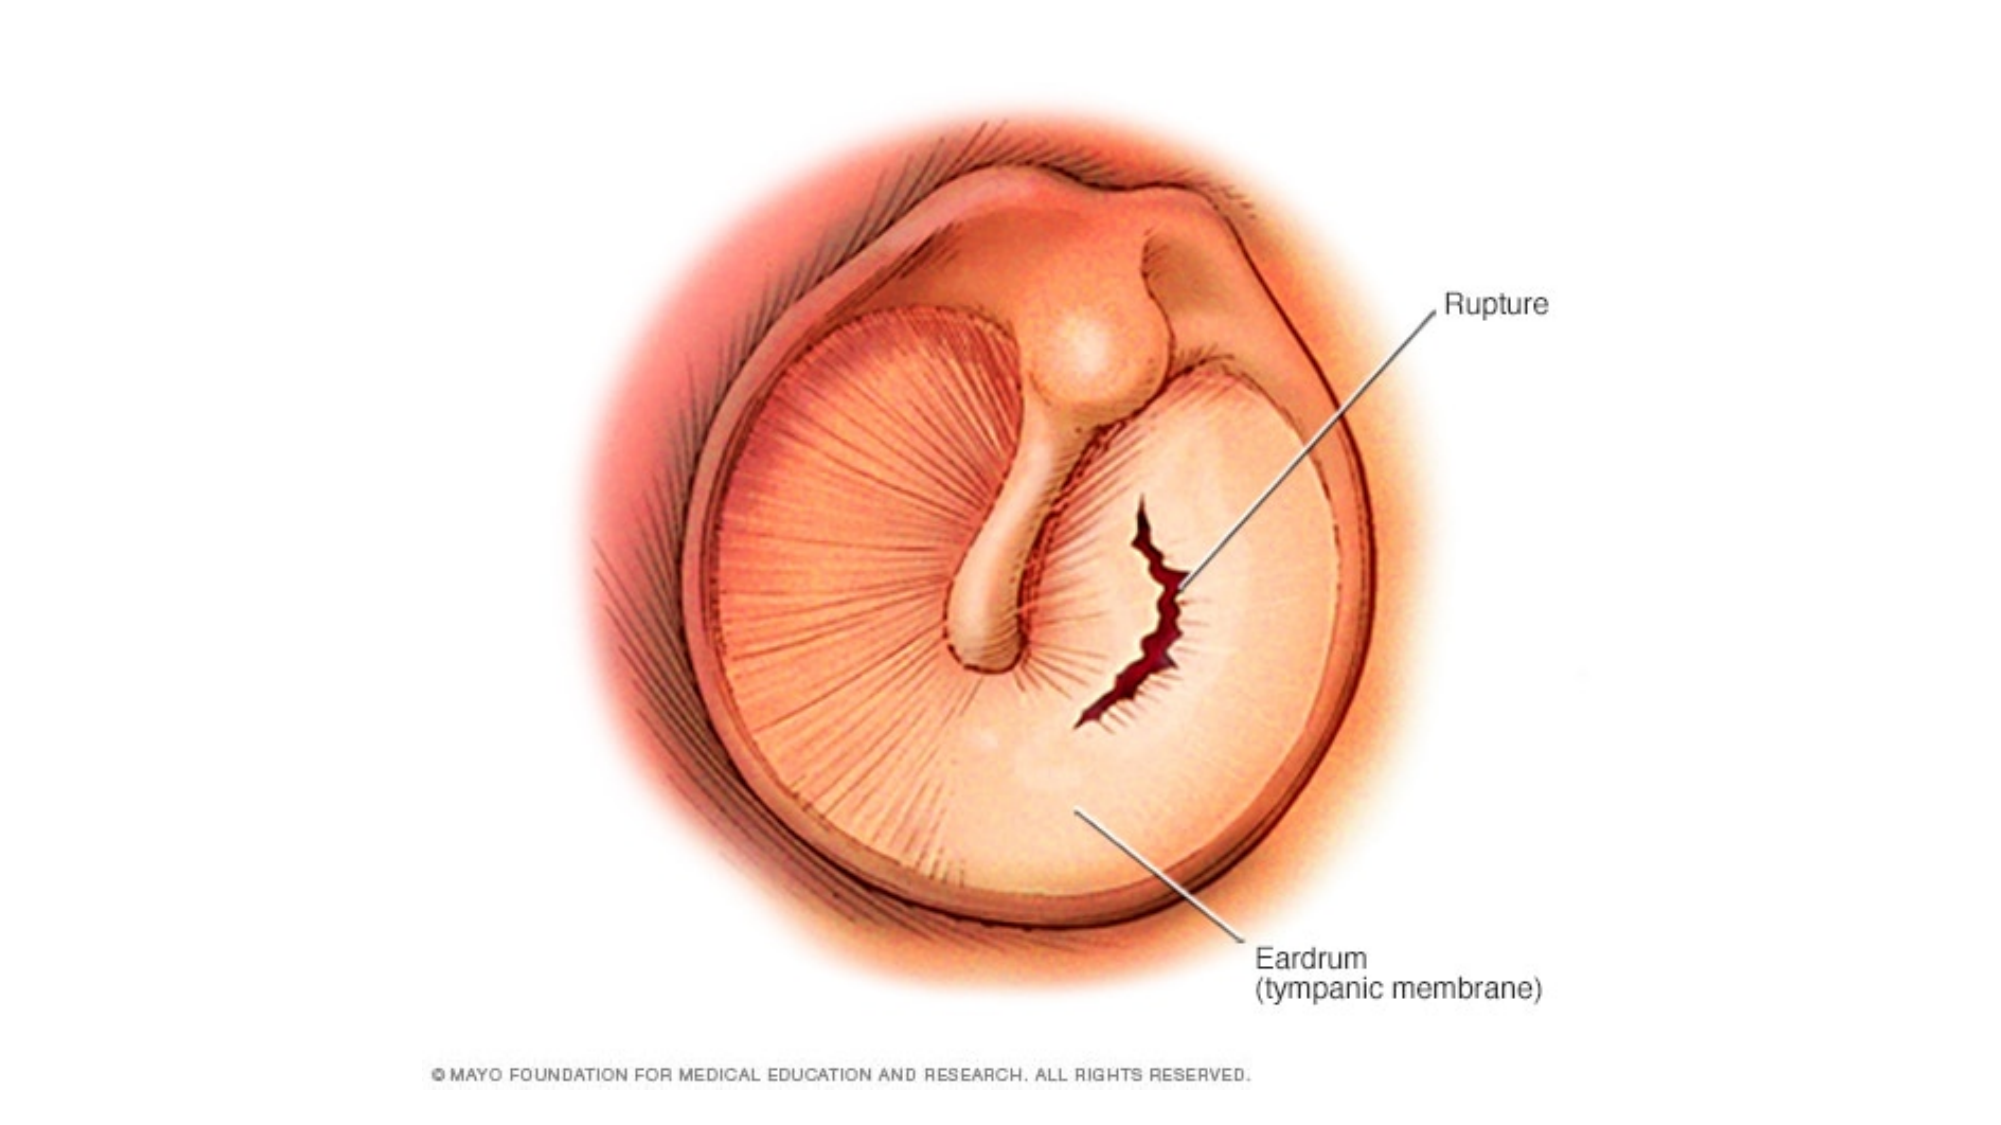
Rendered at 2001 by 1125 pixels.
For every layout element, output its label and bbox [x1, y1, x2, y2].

list [422, 0, 1761, 1090]
